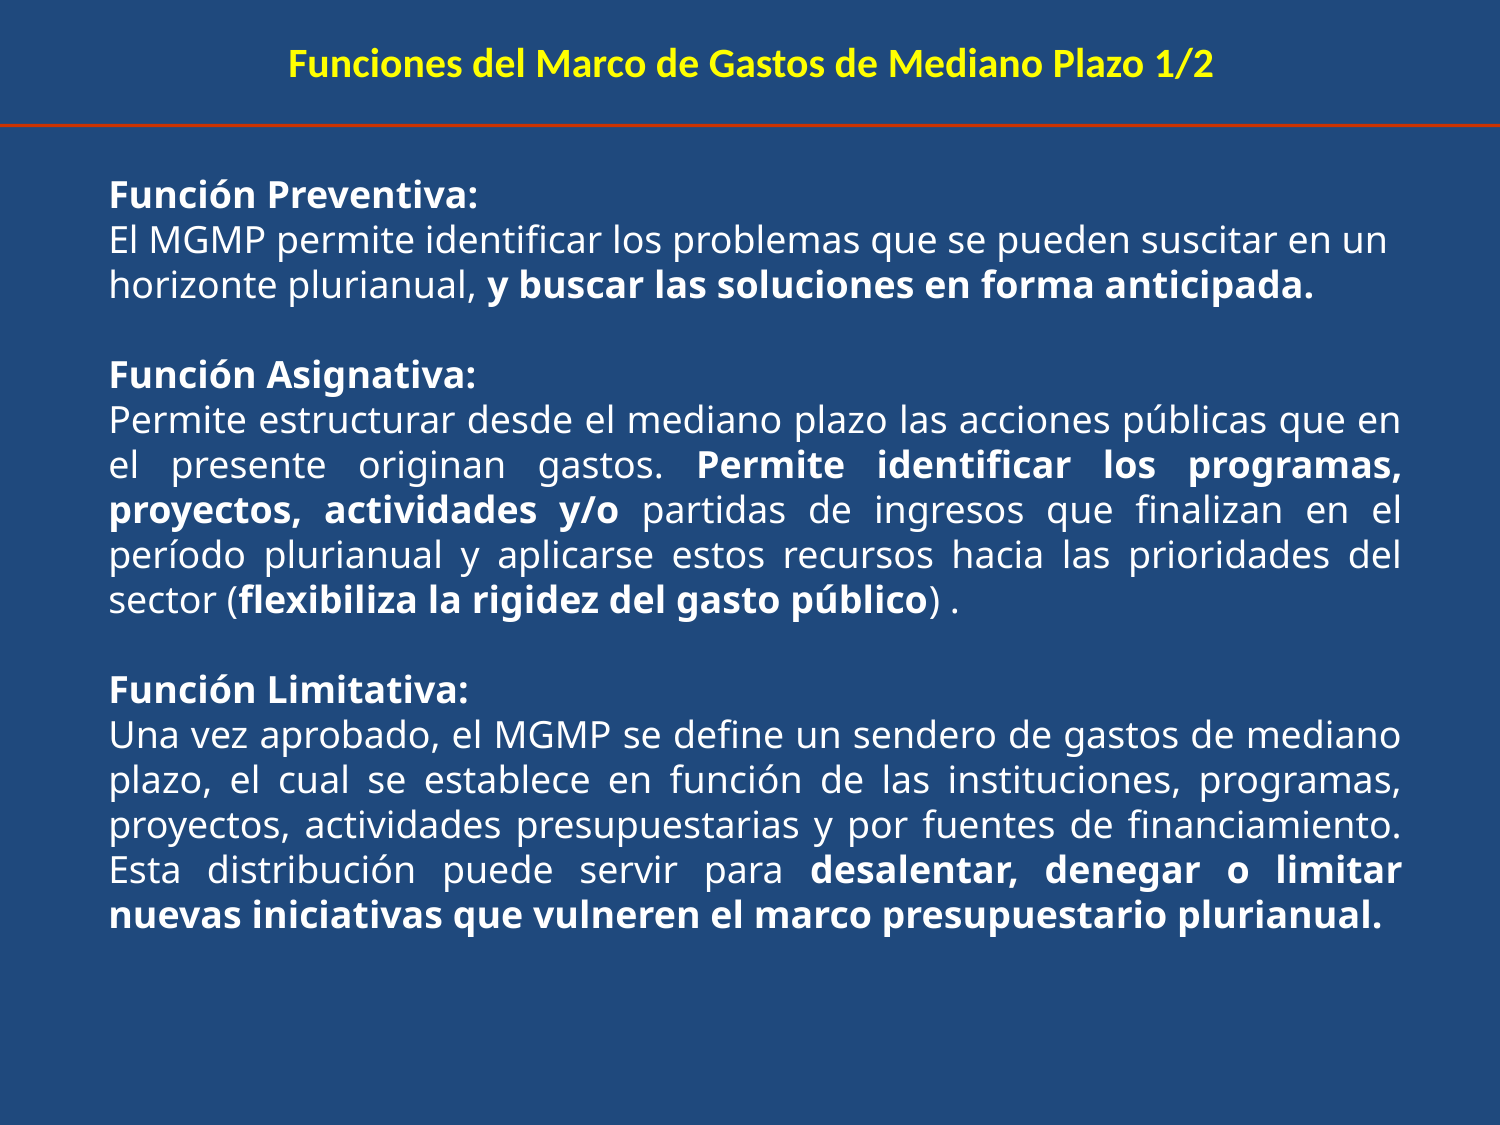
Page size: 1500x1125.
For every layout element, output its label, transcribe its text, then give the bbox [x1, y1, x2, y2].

title Funciones del Marco de Gastos de Mediano Plazo 1/2 [76, 18, 1428, 103]
text_box Función Preventiva: El MGMP permite identificar los problemas que se pueden suscitar en un horizonte plurianual, y buscar las soluciones en forma anticipada. Función Asignativa: Permite estructurar desde el mediano plazo las acciones públicas que en el presente originan gastos. Permite identificar los programas, proyectos, actividades y/o partidas de ingresos que finalizan en el período plurianual y aplicarse estos recursos hacia las prioridades del sector (flexibiliza la rigidez del gasto público) . Función Limitativa: Una vez aprobado, el MGMP se define un sendero de gastos de mediano plazo, el cual se establece en función de las instituciones, programas, proyectos, actividades presupuestarias y por fuentes de financiamiento. Esta distribución puede servir para desalentar, denegar o limitar nuevas iniciativas que vulneren el marco presupuestario plurianual. [93, 163, 1418, 1125]
